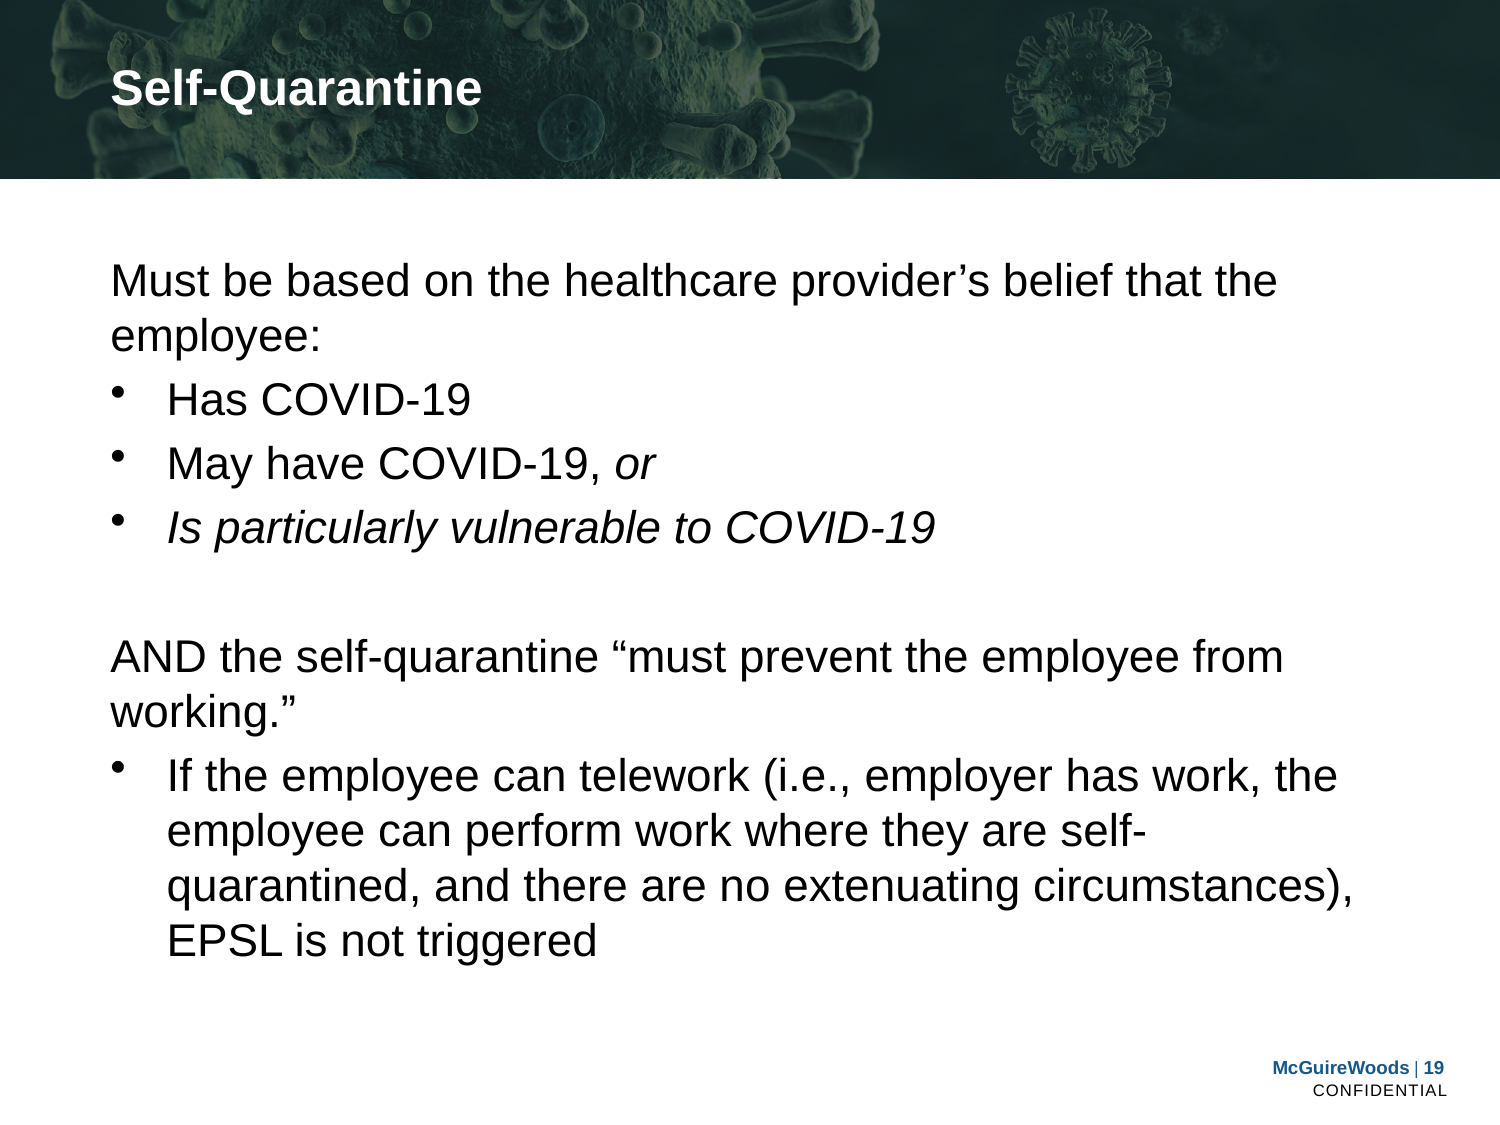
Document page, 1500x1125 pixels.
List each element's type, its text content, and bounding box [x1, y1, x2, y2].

list Must be based on the healthcare provider’s belief that the employee: Has COVID-19 May have COVID-19, or Is particularly vulnerable to COVID-19 AND the self-quarantine “must prevent the employee from working.” If the employee can telework (i.e., employer has work, the employee can perform work where they are self- quarantined, and there are no extenuating circumstances), EPSL is not triggered [95, 243, 1388, 988]
title Self-Quarantine [95, 25, 1388, 205]
